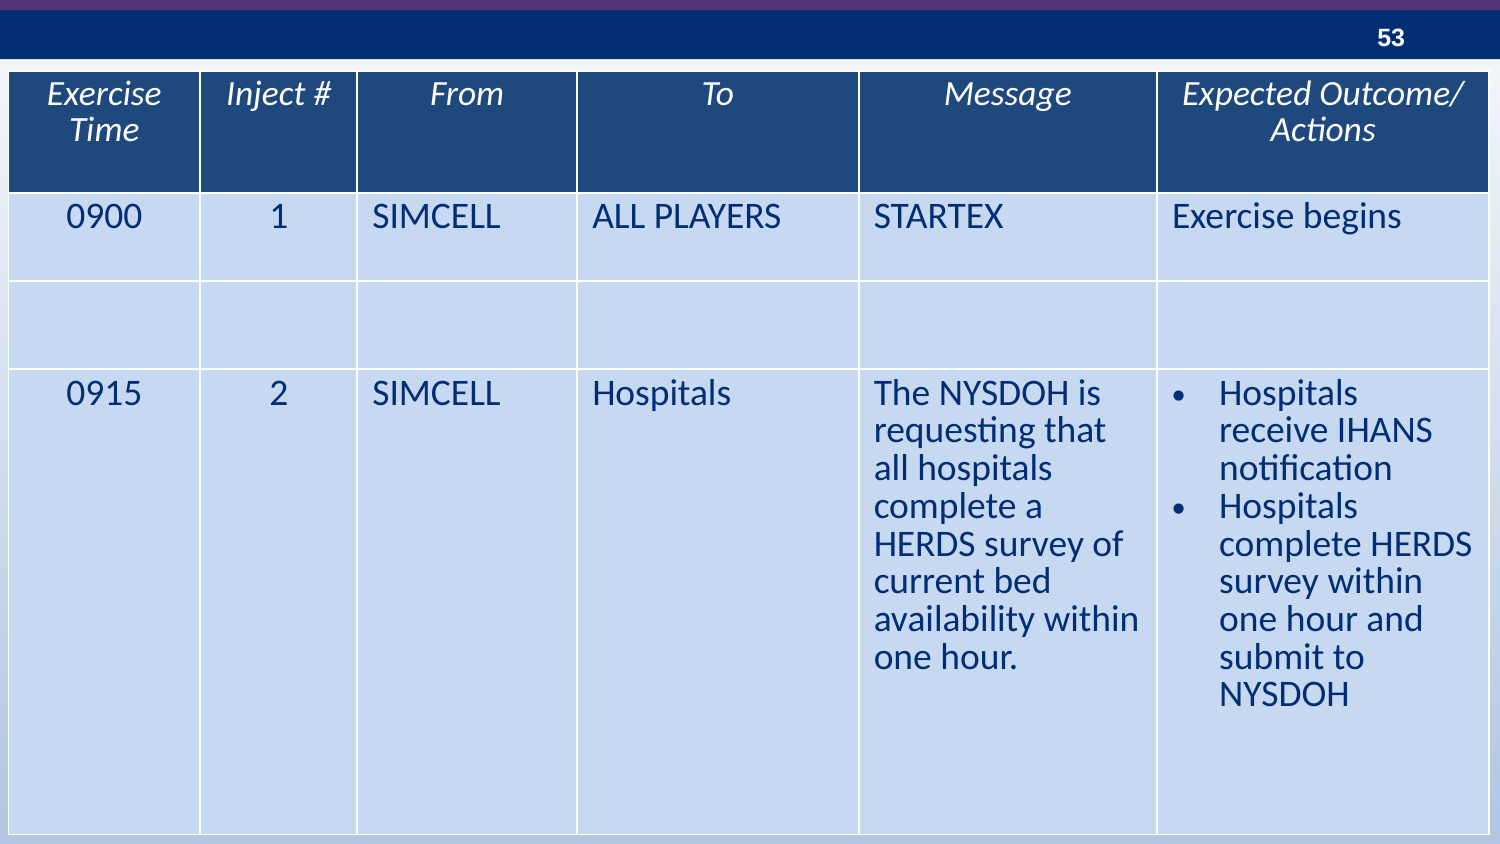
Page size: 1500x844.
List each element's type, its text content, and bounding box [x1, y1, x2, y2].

table_cell SIMCELL [358, 370, 576, 834]
table_header From [358, 72, 576, 192]
table_cell 2 [201, 370, 356, 834]
table_cell [578, 282, 858, 368]
table_cell [9, 282, 199, 368]
table_cell [860, 282, 1156, 368]
table_cell [358, 282, 576, 368]
table_header Expected Outcome/ Actions [1158, 72, 1488, 192]
table_header Exercise Time [9, 72, 199, 192]
table_cell Hospitals [578, 370, 858, 834]
table_header Inject # [201, 72, 356, 192]
table_cell Exercise begins [1158, 194, 1488, 280]
table_cell SIMCELL [358, 194, 576, 280]
table_cell ALL PLAYERS [578, 194, 858, 280]
table_cell The NYSDOH is requesting that all hospitals complete a HERDS survey of current bed availability within one hour. [860, 370, 1156, 834]
table_cell [1158, 282, 1488, 368]
table_header Message [860, 72, 1156, 192]
table_header To [578, 72, 858, 192]
table_cell 1 [201, 194, 356, 280]
table_cell [201, 282, 356, 368]
table_cell STARTEX [860, 194, 1156, 280]
table_cell Hospitals receive IHANS notification Hospitals complete HERDS survey within one hour and submit to NYSDOH [1158, 370, 1488, 834]
table_cell 0915 [9, 370, 199, 834]
table_cell 0900 [9, 194, 199, 280]
